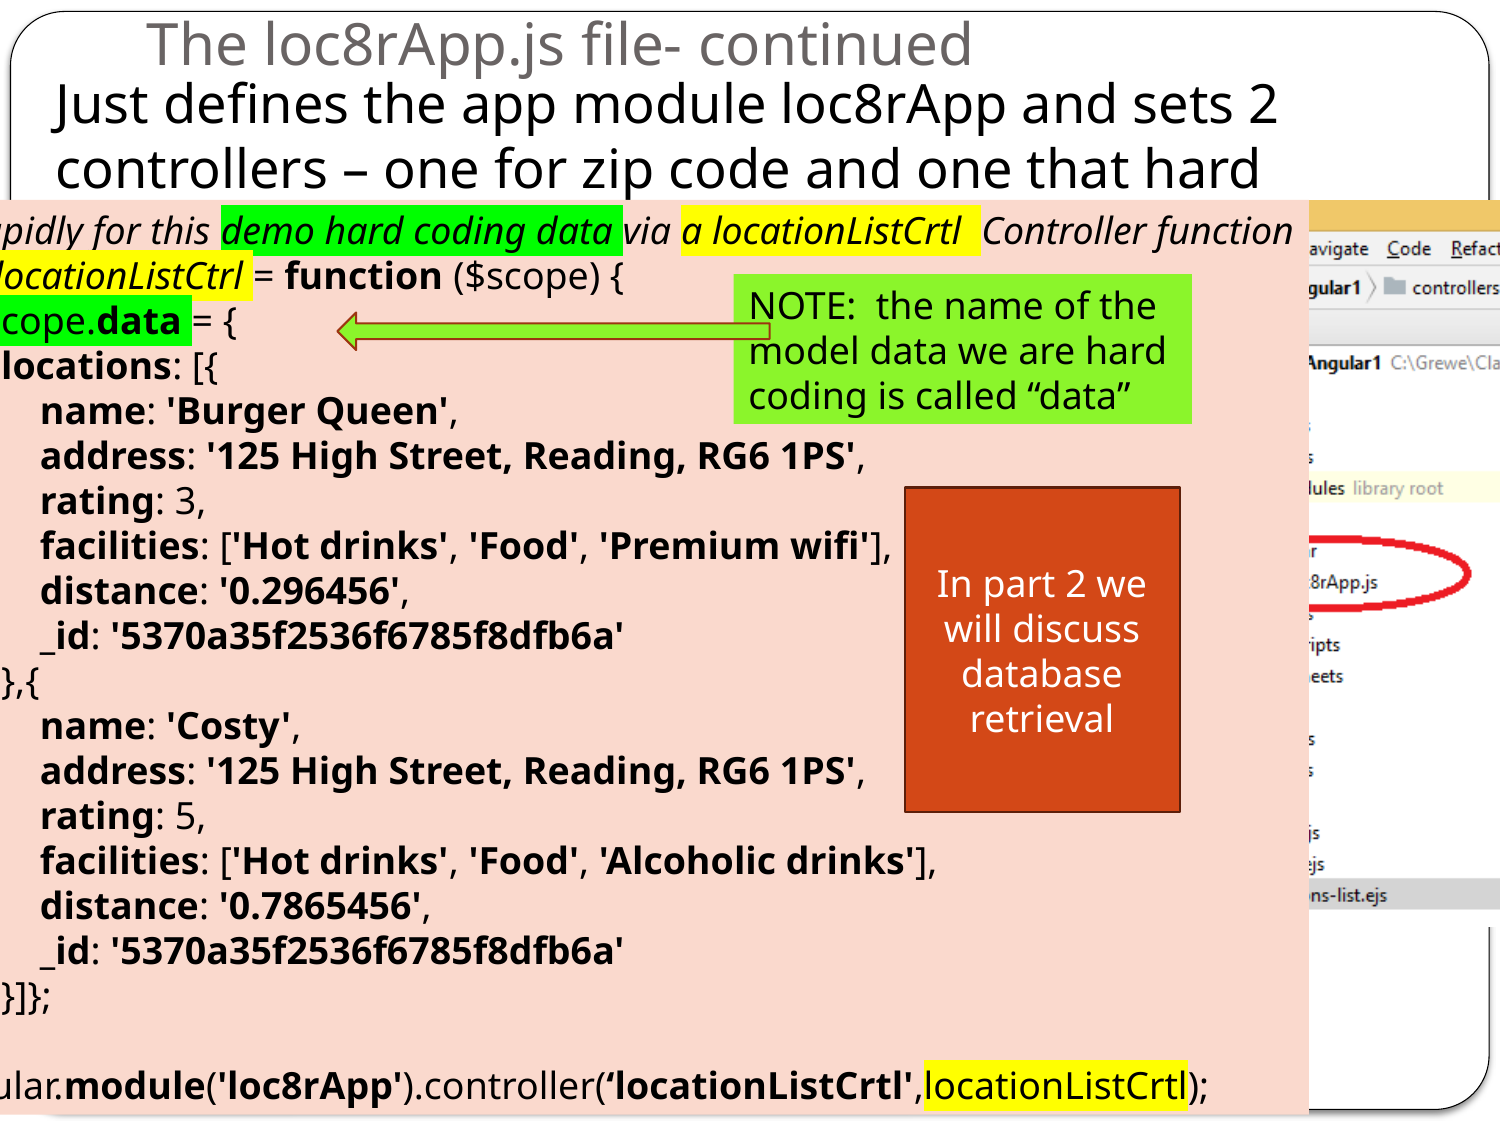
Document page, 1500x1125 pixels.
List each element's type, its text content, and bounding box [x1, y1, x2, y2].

title The loc8rApp.js file- continued [132, 0, 1408, 93]
list Just defines the app module loc8rApp and sets 2 controllers – one for zip code and one that hard codes data for locations [41, 62, 1316, 199]
text_box In part 2 we will discuss database retrieval [904, 486, 1131, 813]
text_box [336, 311, 771, 351]
picture [1137, 199, 1500, 927]
text_box //Stupidly for this demo hard coding data via a locationListCrtl Controller function var locationListCtrl = function ($scope) { $scope.data = { locations: [{ name: 'Burger Queen', address: '125 High Street, Reading, RG6 1PS', rating: 3, facilities: ['Hot drinks', 'Food', 'Premium wifi'], distance: '0.296456', _id: '5370a35f2536f6785f8dfb6a' },{ name: 'Costy', address: '125 High Street, Reading, RG6 1PS', rating: 5, facilities: ['Hot drinks', 'Food', 'Alcoholic drinks'], distance: '0.7865456', _id: '5370a35f2536f6785f8dfb6a' }]}; }; angular.module('loc8rApp').controller(‘locationListCrtl',locationListCrtl); [0, 199, 1309, 1115]
text_box NOTE: the name of the model data we are hard coding is called “data” [733, 274, 1131, 424]
